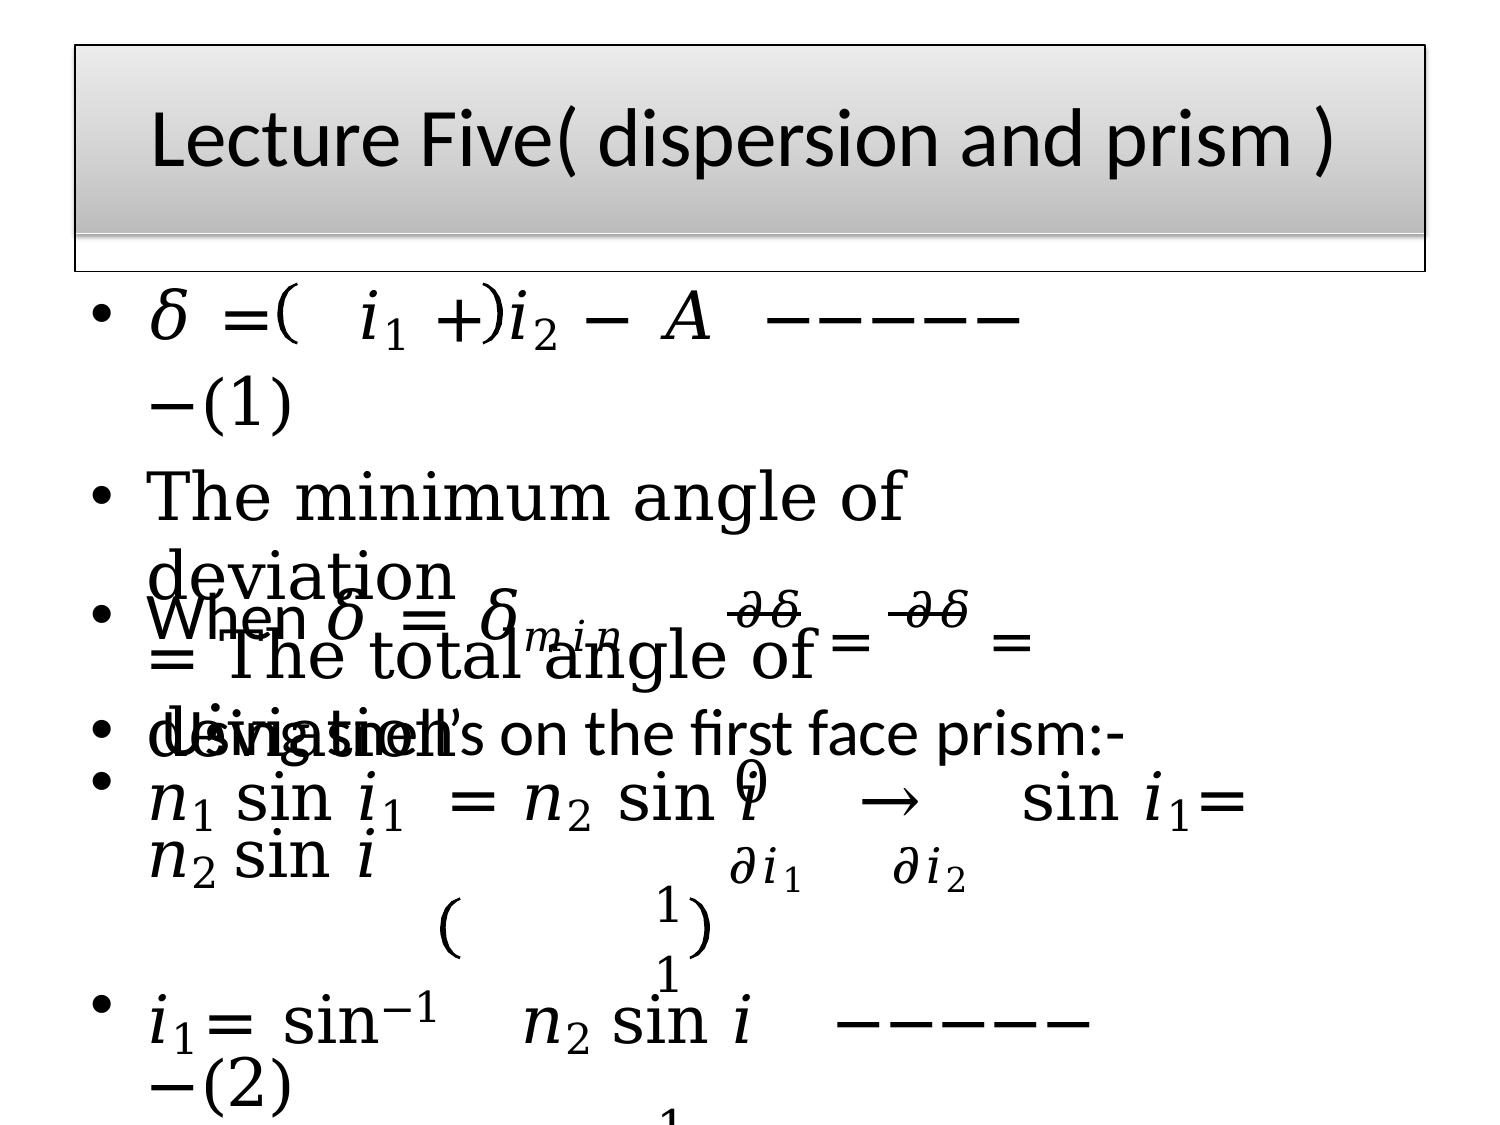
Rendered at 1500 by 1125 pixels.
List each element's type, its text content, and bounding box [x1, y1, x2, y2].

text_box 𝛿 = 𝑖1 + 𝑖2 − 𝐴 −−−−− −(1) The minimum angle of deviation = The total angle of deviation [87, 247, 1113, 669]
text_box When 𝛿 = 𝛿𝑚𝑖𝑛 ; [87, 564, 675, 669]
text_box Using snell’s on the first face prism:- 𝑛1 sin 𝑖1 = 𝑛2 sin 𝑖 → sin 𝑖1 = 𝑛2 sin 𝑖 1 1 𝑖1 = sin−1 𝑛2 sin 𝑖 −−−−− −(2) 1 [87, 669, 1258, 1125]
title Lecture Five( dispersion and prism ) [75, 45, 1425, 272]
text_box 𝜕𝛿 = 𝜕𝛿 = 0 𝜕𝑖1 𝜕𝑖2 [724, 511, 1089, 669]
picture [67, 40, 1433, 244]
